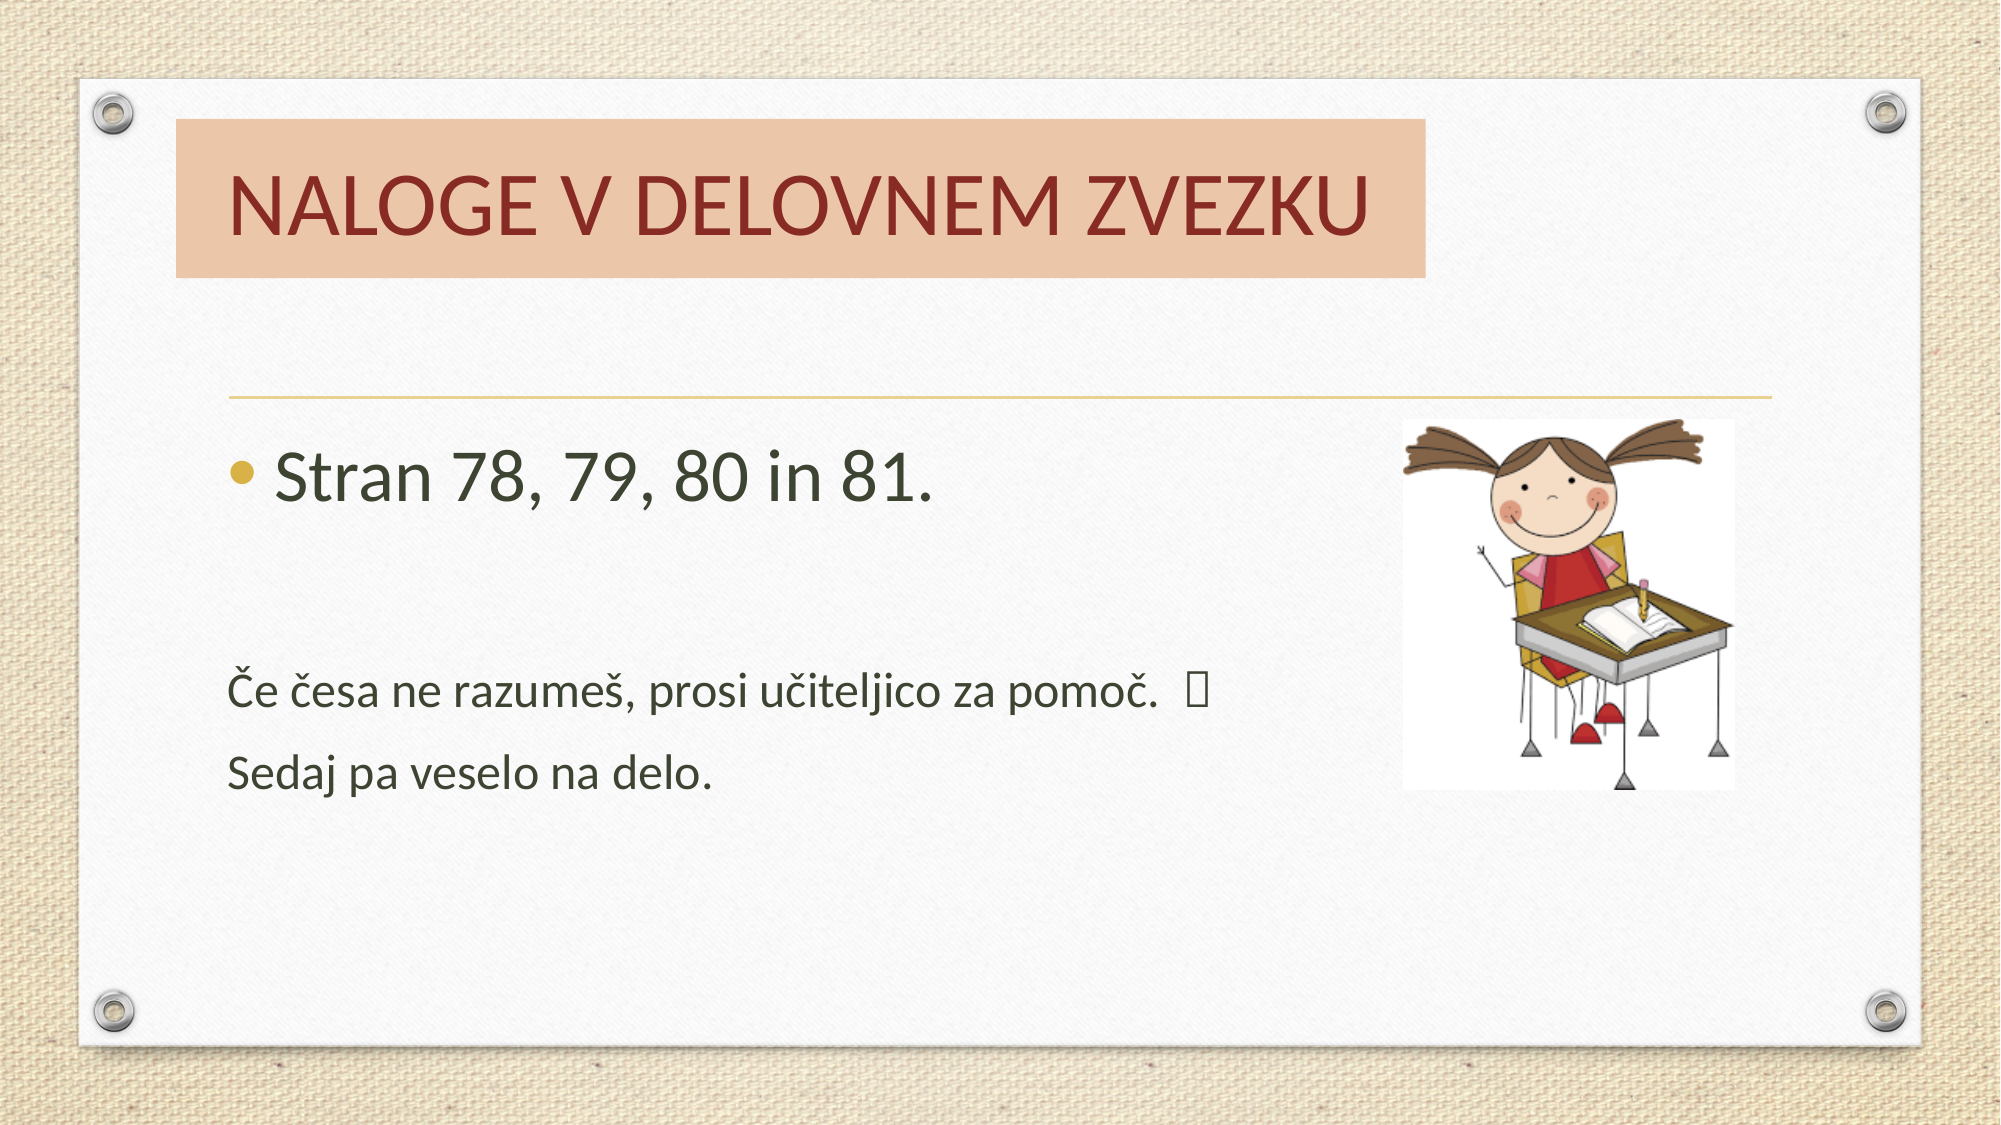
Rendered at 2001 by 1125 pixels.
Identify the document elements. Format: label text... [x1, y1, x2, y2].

picture [0, 0, 2001, 1125]
list Stran 78, 79, 80 in 81. Če česa ne razumeš, prosi učiteljico za pomoč.  Sedaj pa veselo na delo. [212, 419, 1788, 964]
title NALOGE V DELOVNEM ZVEZKU [176, 118, 1426, 279]
